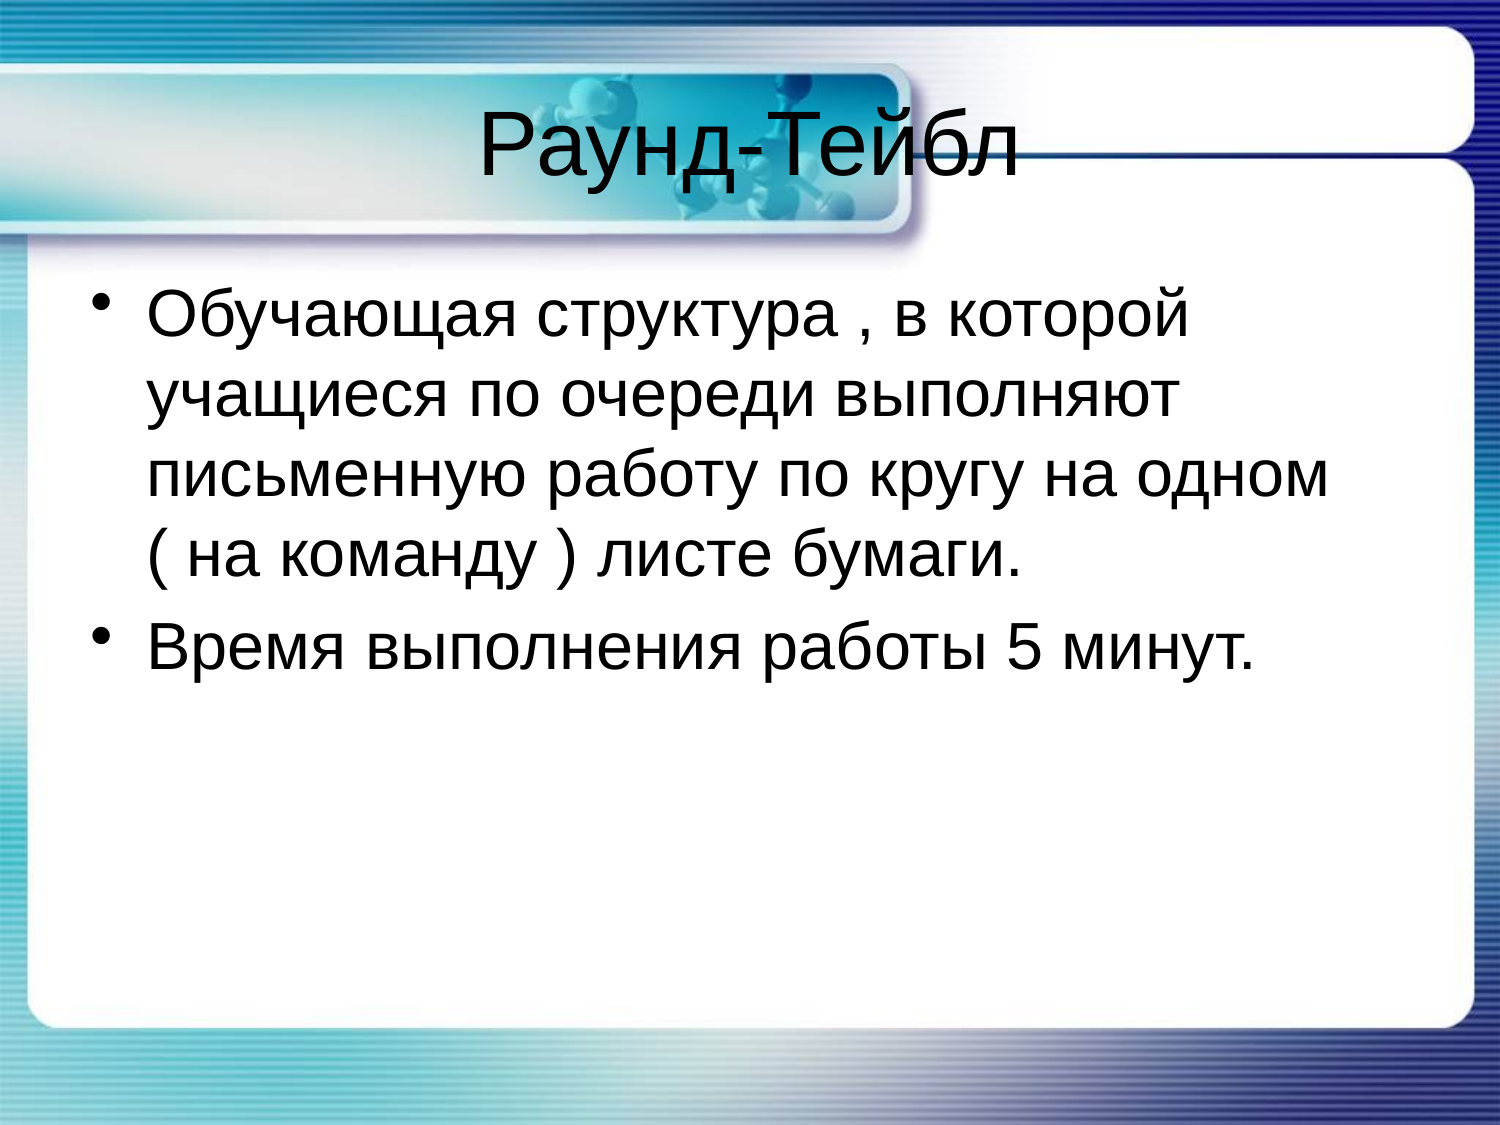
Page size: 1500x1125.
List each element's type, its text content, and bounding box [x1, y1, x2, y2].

picture [0, 0, 1500, 1125]
title Раунд-Тейбл [74, 44, 1426, 233]
list Обучающая структура , в которой учащиеся по очереди выполняют письменную работу по кругу на одном ( на команду ) листе бумаги. Время выполнения работы 5 минут. [74, 262, 1426, 1006]
